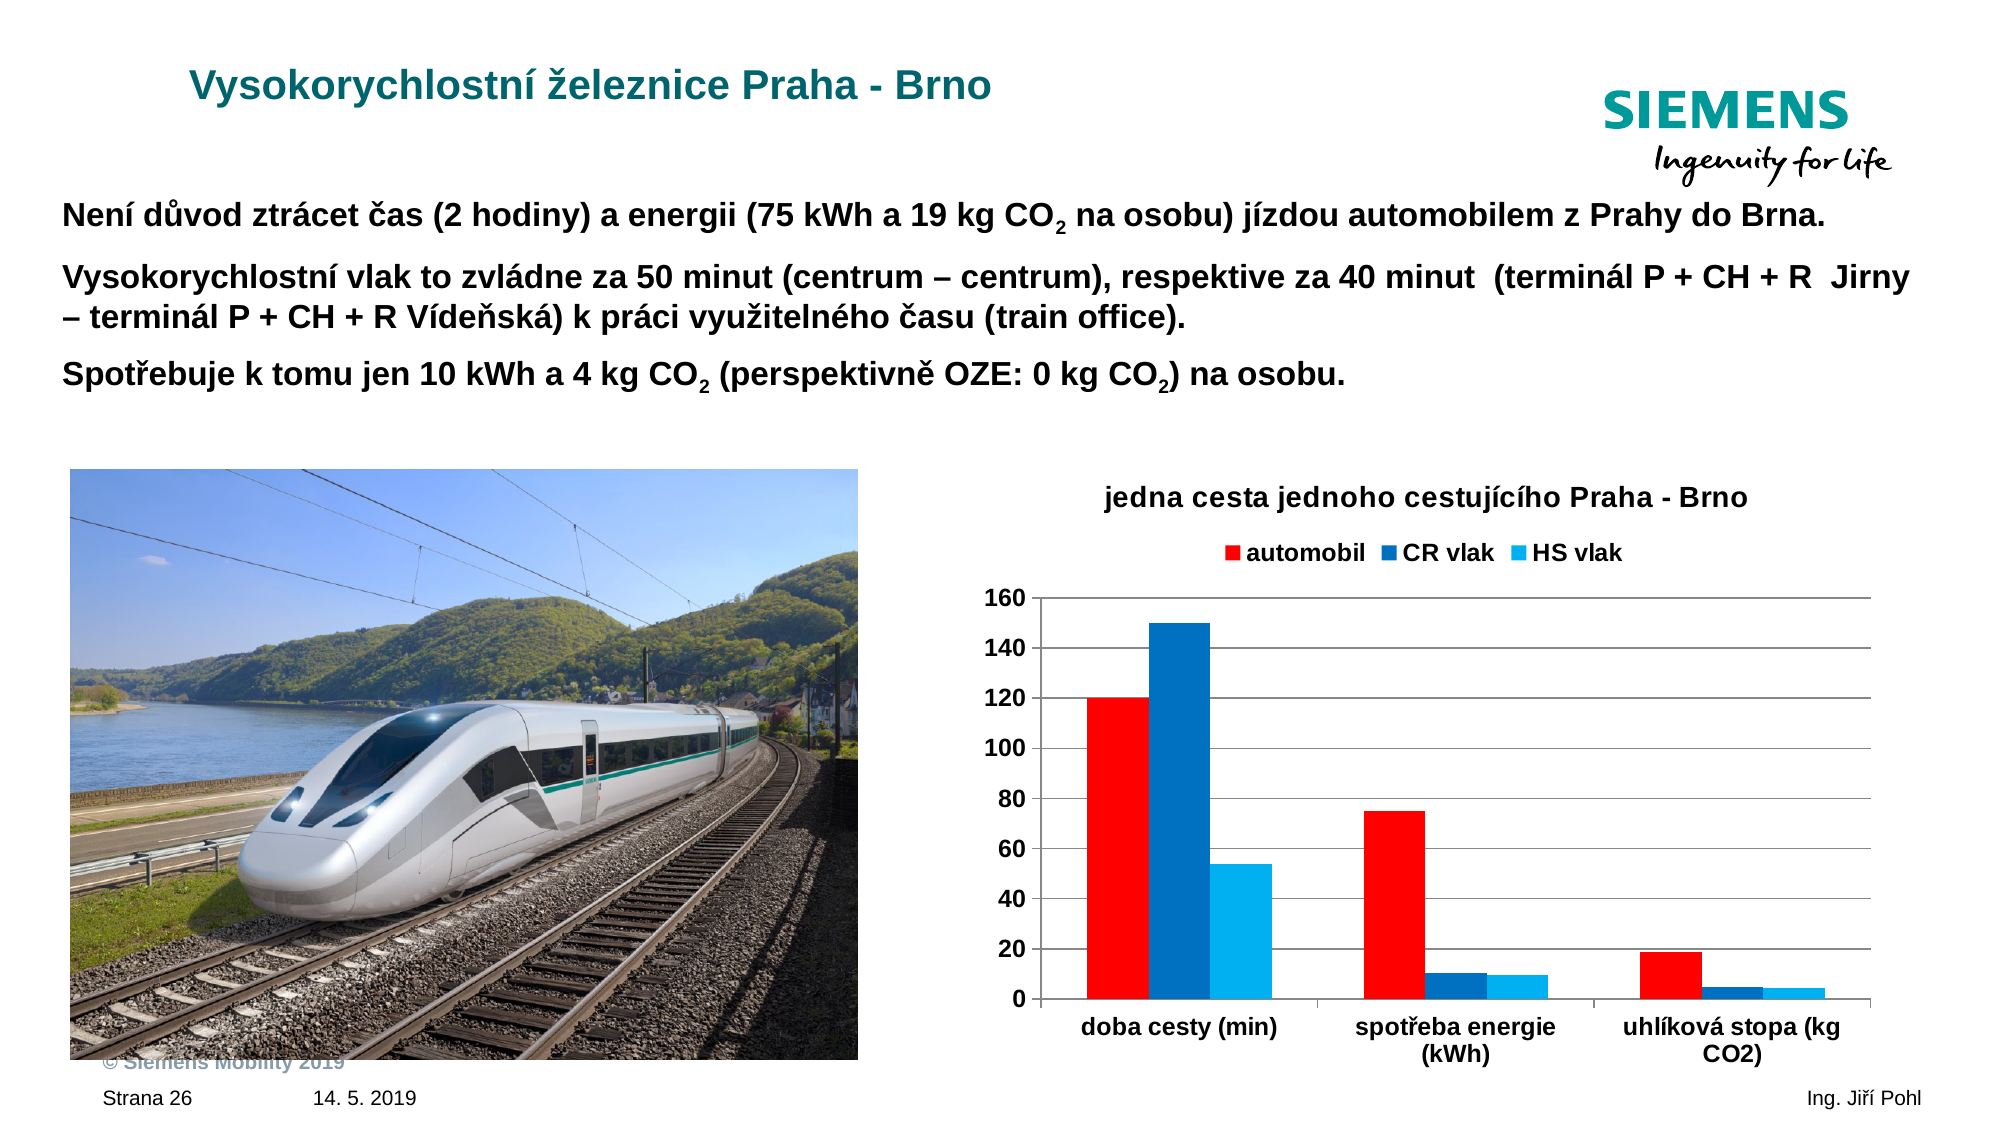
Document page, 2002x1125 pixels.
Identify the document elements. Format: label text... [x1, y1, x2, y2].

text_box Není důvod ztrácet čas (2 hodiny) a energii (75 kWh a 19 kg CO2 na osobu) jízdou automobilem z Prahy do Brna. Vysokorychlostní vlak to zvládne za 50 minut (centrum – centrum), respektive za 40 minut (terminál P + CH + R Jirny – terminál P + CH + R Vídeňská) k práci využitelného času (train office). Spotřebuje k tomu jen 10 kWh a 4 kg CO2 (perspektivně OZE: 0 kg CO2) na osobu. [0, 181, 1931, 405]
text_box Vysokorychlostní železnice Praha - Brno [174, 50, 1642, 116]
chart [965, 451, 1890, 1080]
picture [69, 469, 858, 1061]
